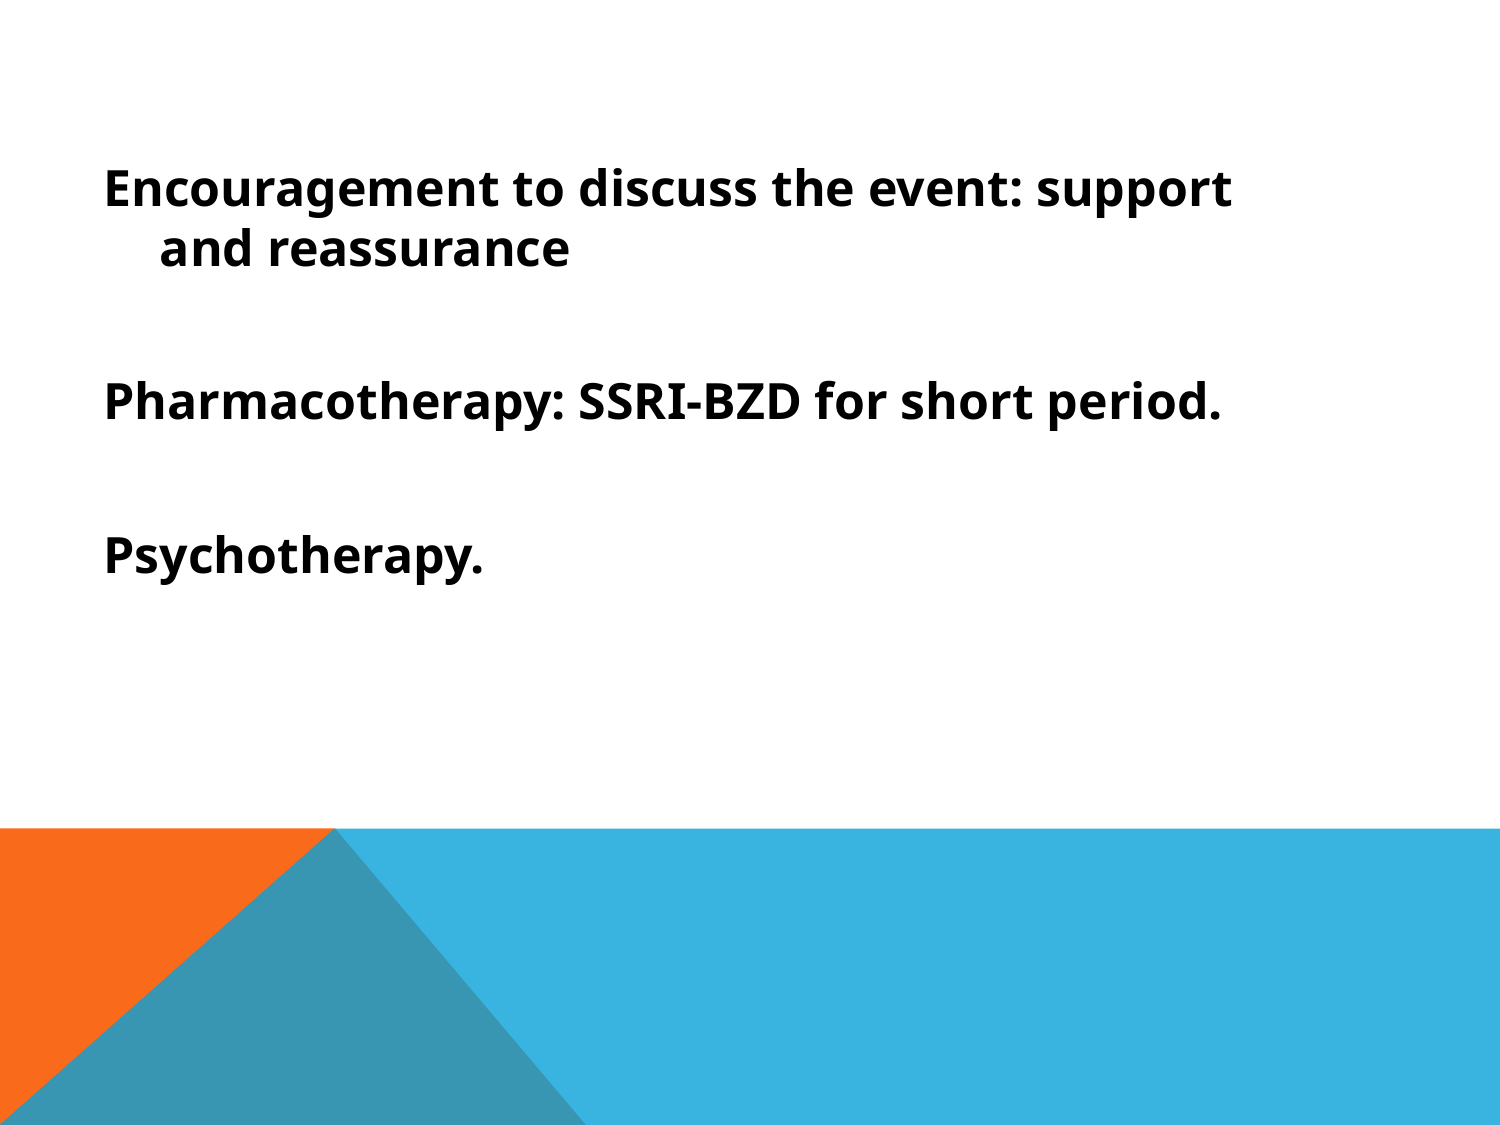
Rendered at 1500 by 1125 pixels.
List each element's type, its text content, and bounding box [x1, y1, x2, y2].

list Encouragement to discuss the event: support and reassurance Pharmacotherapy: SSRI-BZD for short period. Psychotherapy. [88, 149, 1323, 737]
